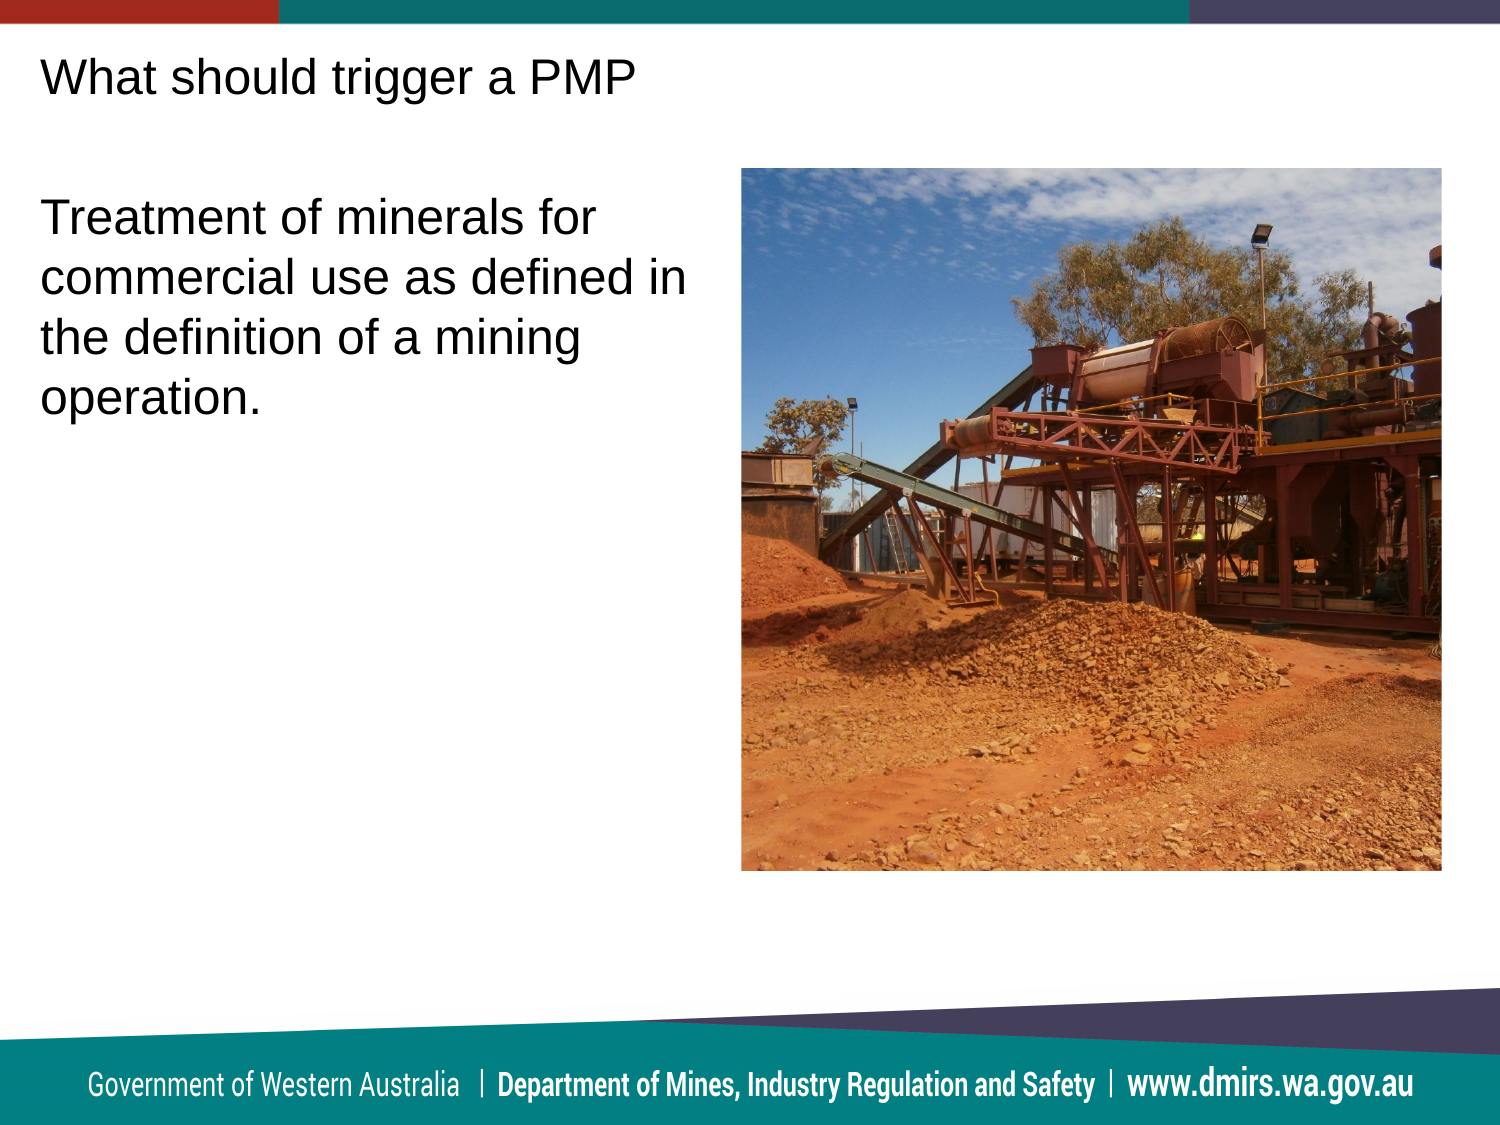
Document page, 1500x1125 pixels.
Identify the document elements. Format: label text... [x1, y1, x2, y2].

picture [0, 0, 1500, 55]
picture [741, 168, 1442, 871]
list What should trigger a PMP Treatment of minerals for commercial use as defined in the definition of a mining operation. [25, 37, 765, 973]
picture [0, 967, 1500, 1125]
